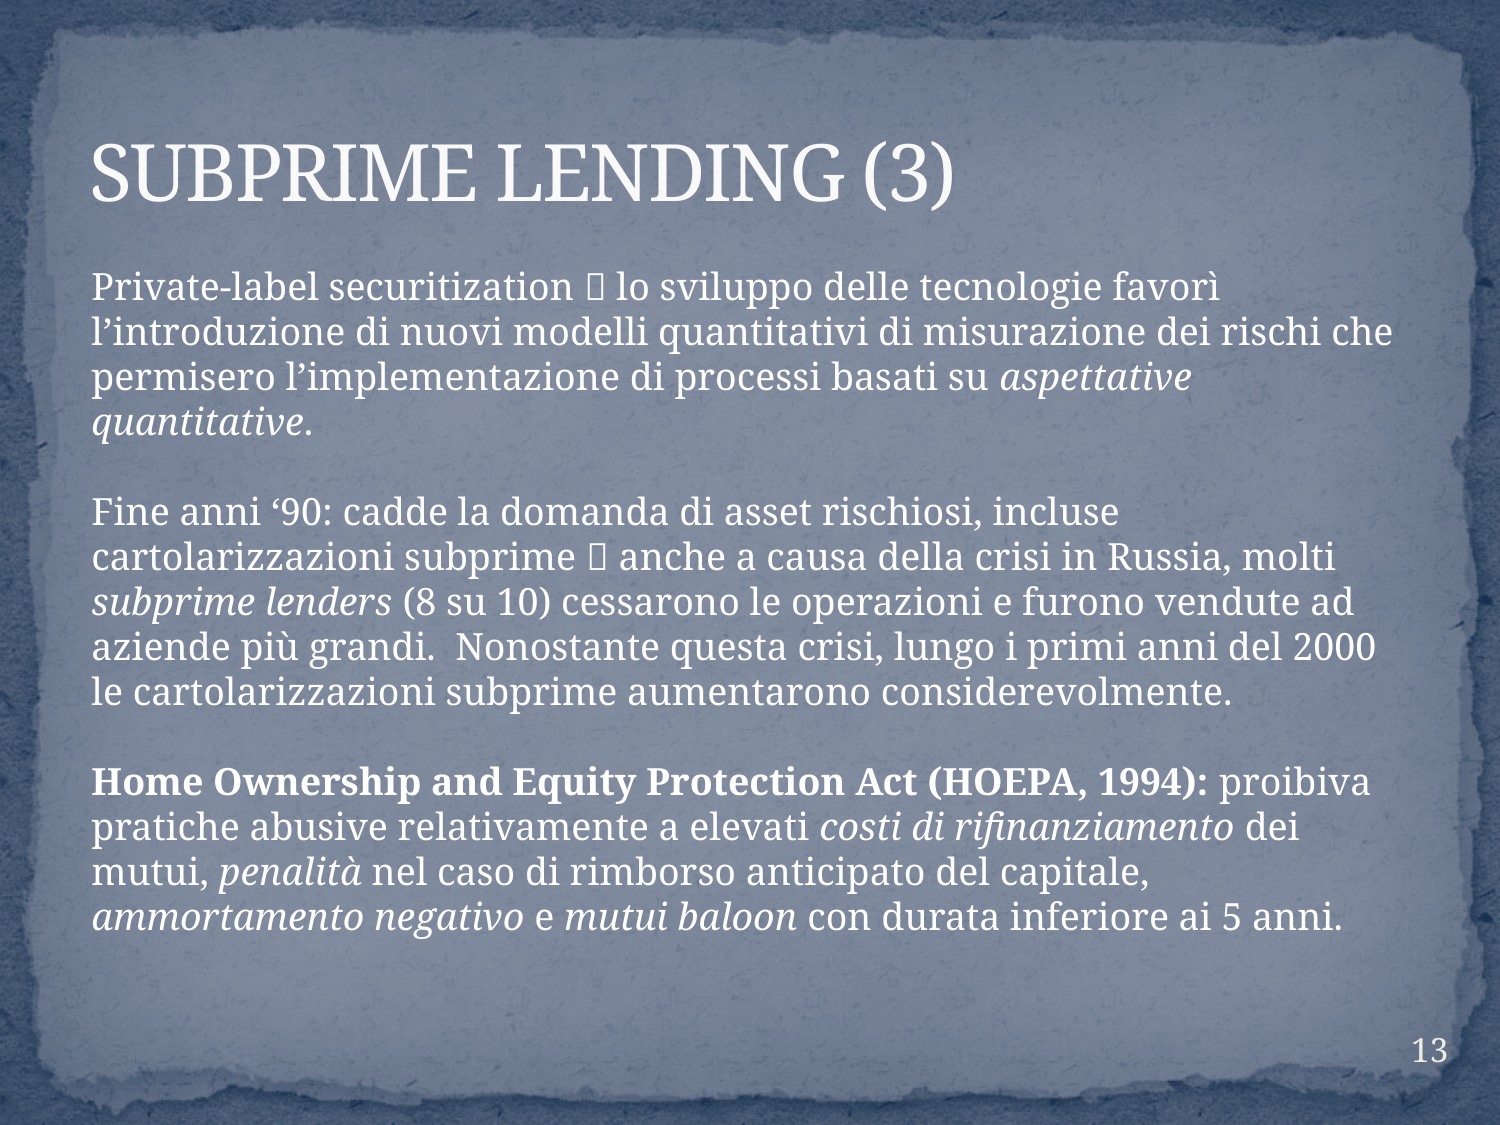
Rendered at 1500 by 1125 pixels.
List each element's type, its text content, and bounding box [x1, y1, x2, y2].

slide_number 13 [1379, 1014, 1480, 1089]
title SUBPRIME LENDING (3) [74, 24, 1425, 225]
text_box Private-label securitization  lo sviluppo delle tecnologie favorì l’introduzione di nuovi modelli quantitativi di misurazione dei rischi che permisero l’implementazione di processi basati su aspettative quantitative. Fine anni ‘90: cadde la domanda di asset rischiosi, incluse cartolarizzazioni subprime  anche a causa della crisi in Russia, molti subprime lenders (8 su 10) cessarono le operazioni e furono vendute ad aziende più grandi. Nonostante questa crisi, lungo i primi anni del 2000 le cartolarizzazioni subprime aumentarono considerevolmente. Home Ownership and Equity Protection Act (HOEPA, 1994): proibiva pratiche abusive relativamente a elevati costi di rifinanziamento dei mutui, penalità nel caso di rimborso anticipato del capitale, ammortamento negativo e mutui baloon con durata inferiore ai 5 anni. [76, 255, 1412, 946]
